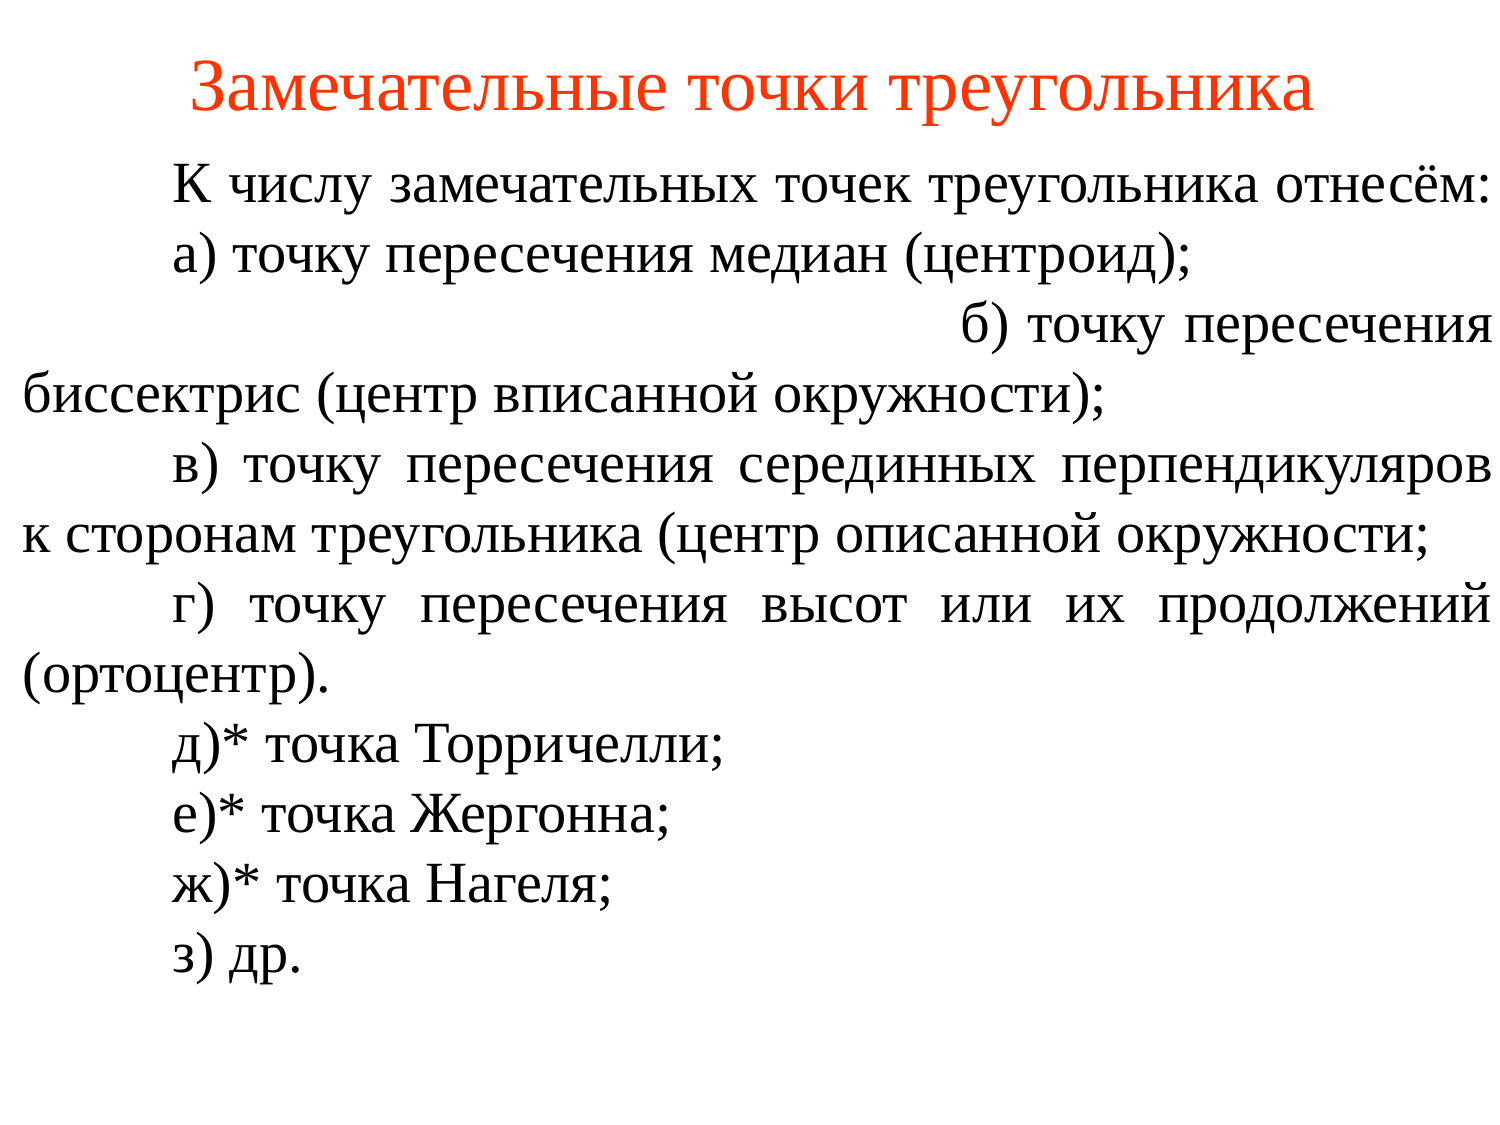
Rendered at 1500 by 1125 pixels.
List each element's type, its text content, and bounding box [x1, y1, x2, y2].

title Замечательные точки треугольника [2, 18, 1500, 143]
text_box К числу замечательных точек треугольника отнесём: а) точку пересечения медиан (центроид); б) точку пересечения биссектрис (центр вписанной окружности); в) точку пересечения серединных перпендикуляров к сторонам треугольника (центр описанной окружности; г) точку пересечения высот или их продолжений (ортоцентр). д)* точка Торричелли; е)* точка Жергонна; ж)* точка Нагеля; з) др. [7, 137, 1500, 1062]
